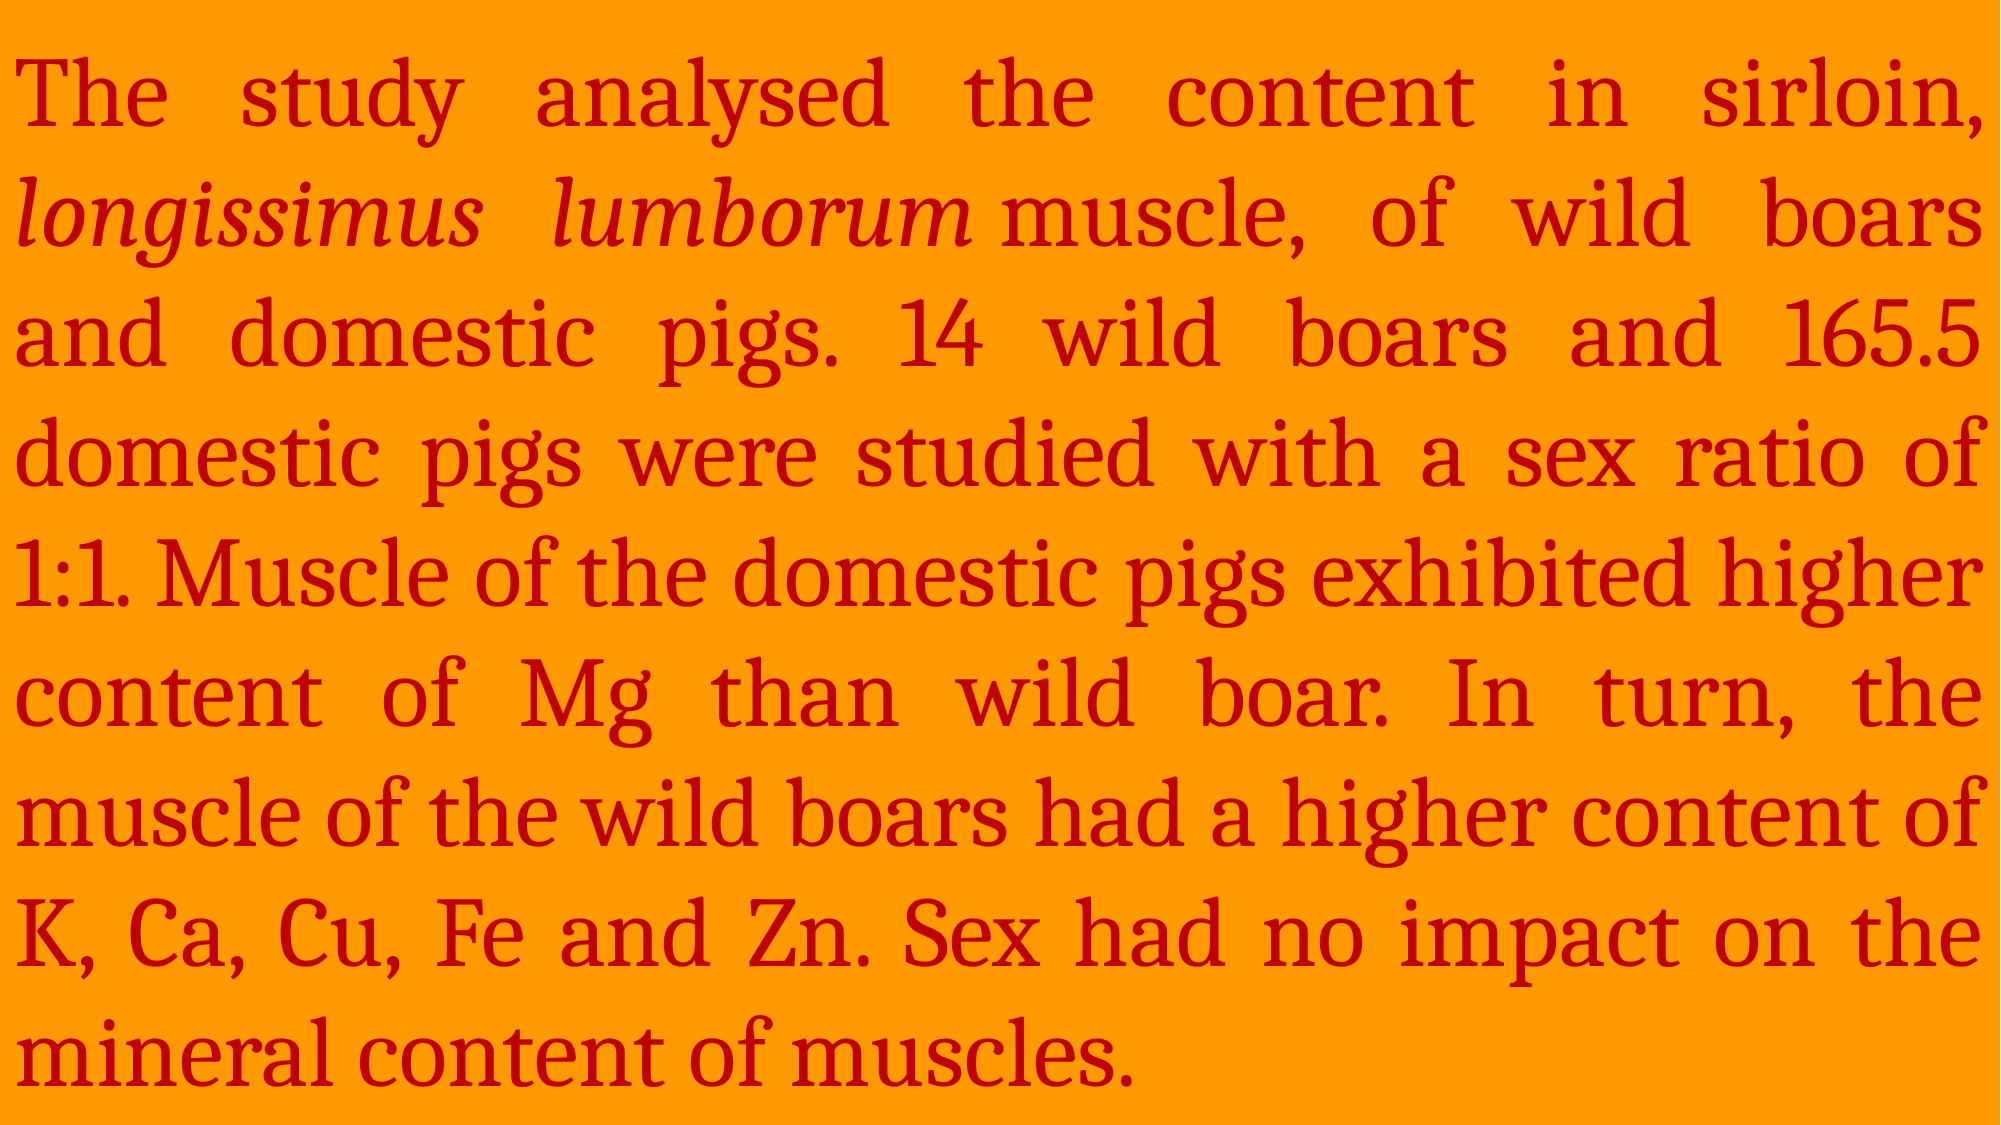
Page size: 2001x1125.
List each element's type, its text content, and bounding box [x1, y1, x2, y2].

text_box The study analysed the content in sirloin, longissimus lumborum muscle, of wild boars and domestic pigs. 14 wild boars and 165.5 domestic pigs were studied with a sex ratio of 1:1. Muscle of the domestic pigs exhibited higher content of Mg than wild boar. In turn, the muscle of the wild boars had a higher content of K, Ca, Cu, Fe and Zn. Sex had no impact on the mineral content of muscles. [0, 19, 2000, 1114]
